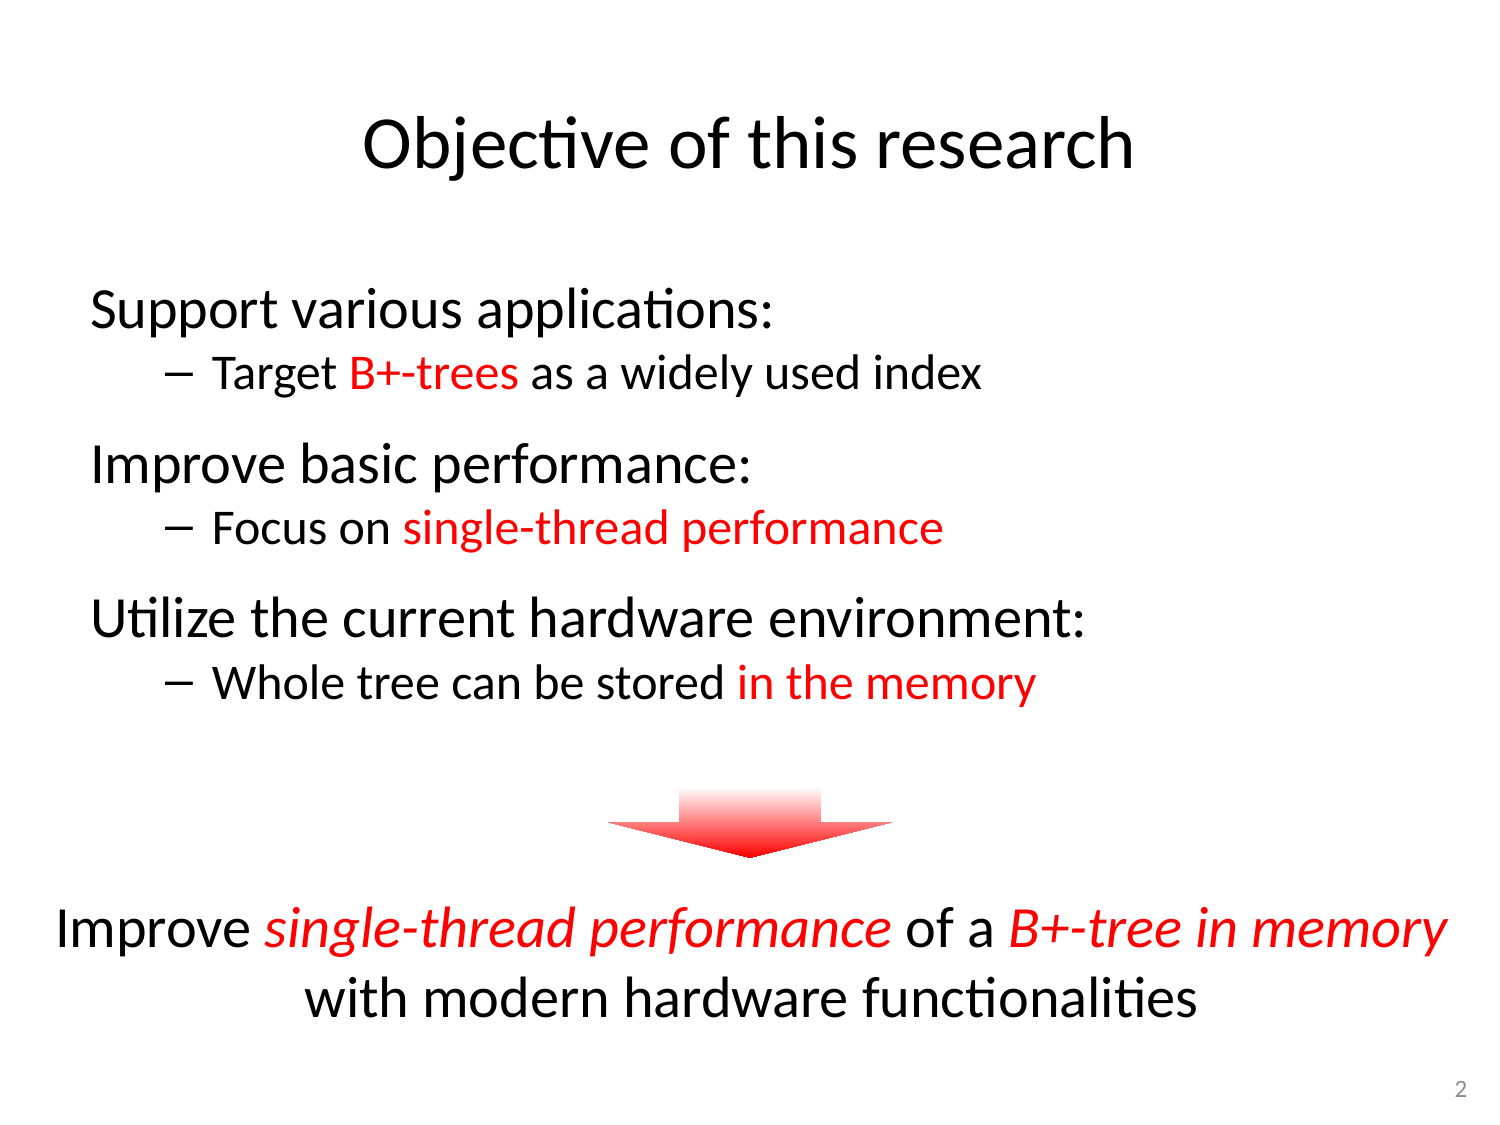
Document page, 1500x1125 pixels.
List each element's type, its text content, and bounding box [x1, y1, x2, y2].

text_box Improve single-thread performance of a B+-tree in memory with modern hardware functionalities [40, 881, 1463, 1037]
title Objective of this research [75, 45, 1425, 233]
list Support various applications: Target B+-trees as a widely used index Improve basic performance: Focus on single-thread performance Utilize the current hardware environment: Whole tree can be stored in the memory [75, 262, 1425, 881]
slide_number 1 [1132, 1057, 1483, 1118]
text_box [606, 784, 894, 860]
